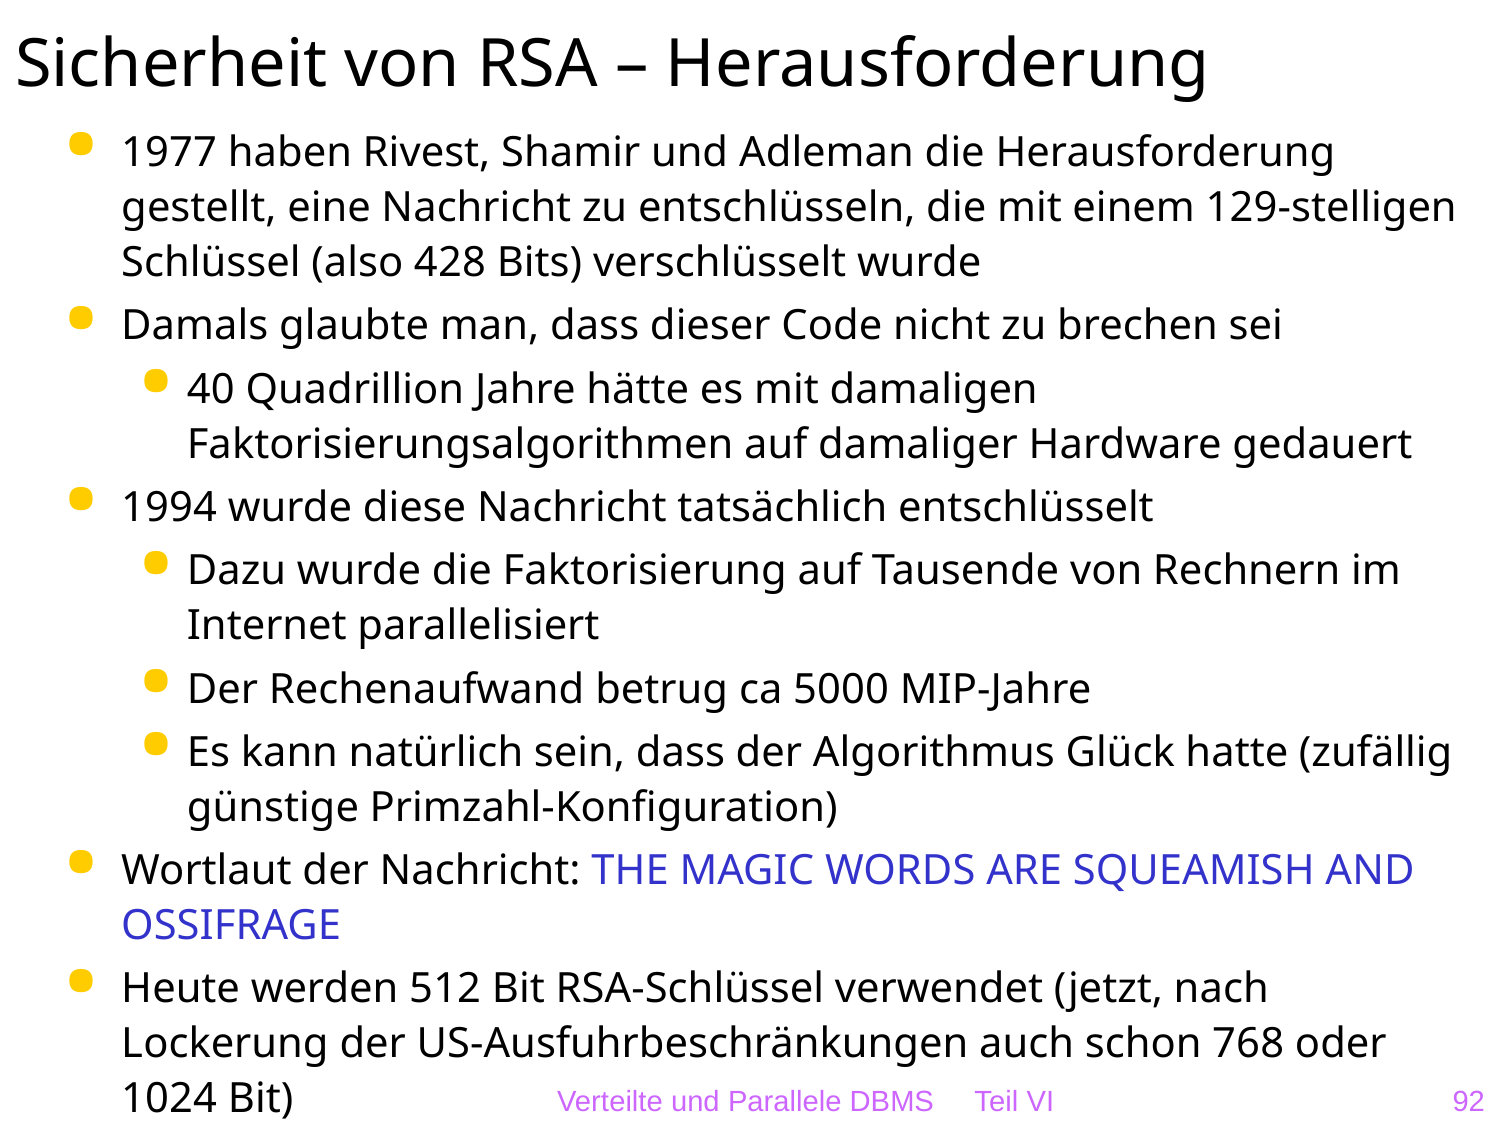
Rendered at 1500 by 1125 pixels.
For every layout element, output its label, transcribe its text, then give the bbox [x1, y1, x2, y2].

slide_number 92 [1187, 1049, 1500, 1125]
list 1977 haben Rivest, Shamir und Adleman die Herausforderung gestellt, eine Nachricht zu entschlüsseln, die mit einem 129-stelligen Schlüssel (also 428 Bits) verschlüsselt wurde Damals glaubte man, dass dieser Code nicht zu brechen sei 40 Quadrillion Jahre hätte es mit damaligen Faktorisierungsalgorithmen auf damaliger Hardware gedauert 1994 wurde diese Nachricht tatsächlich entschlüsselt Dazu wurde die Faktorisierung auf Tausende von Rechnern im Internet parallelisiert Der Rechenaufwand betrug ca 5000 MIP-Jahre Es kann natürlich sein, dass der Algorithmus Glück hatte (zufällig günstige Primzahl-Konfiguration) Wortlaut der Nachricht: THE MAGIC WORDS ARE SQUEAMISH AND OSSIFRAGE Heute werden 512 Bit RSA-Schlüssel verwendet (jetzt, nach Lockerung der US-Ausfuhrbeschränkungen auch schon 768 oder 1024 Bit) [49, 112, 1500, 919]
footer Verteilte und Parallele DBMS Teil VI [512, 1049, 1101, 1125]
title Sicherheit von RSA – Herausforderung [0, 0, 1500, 188]
